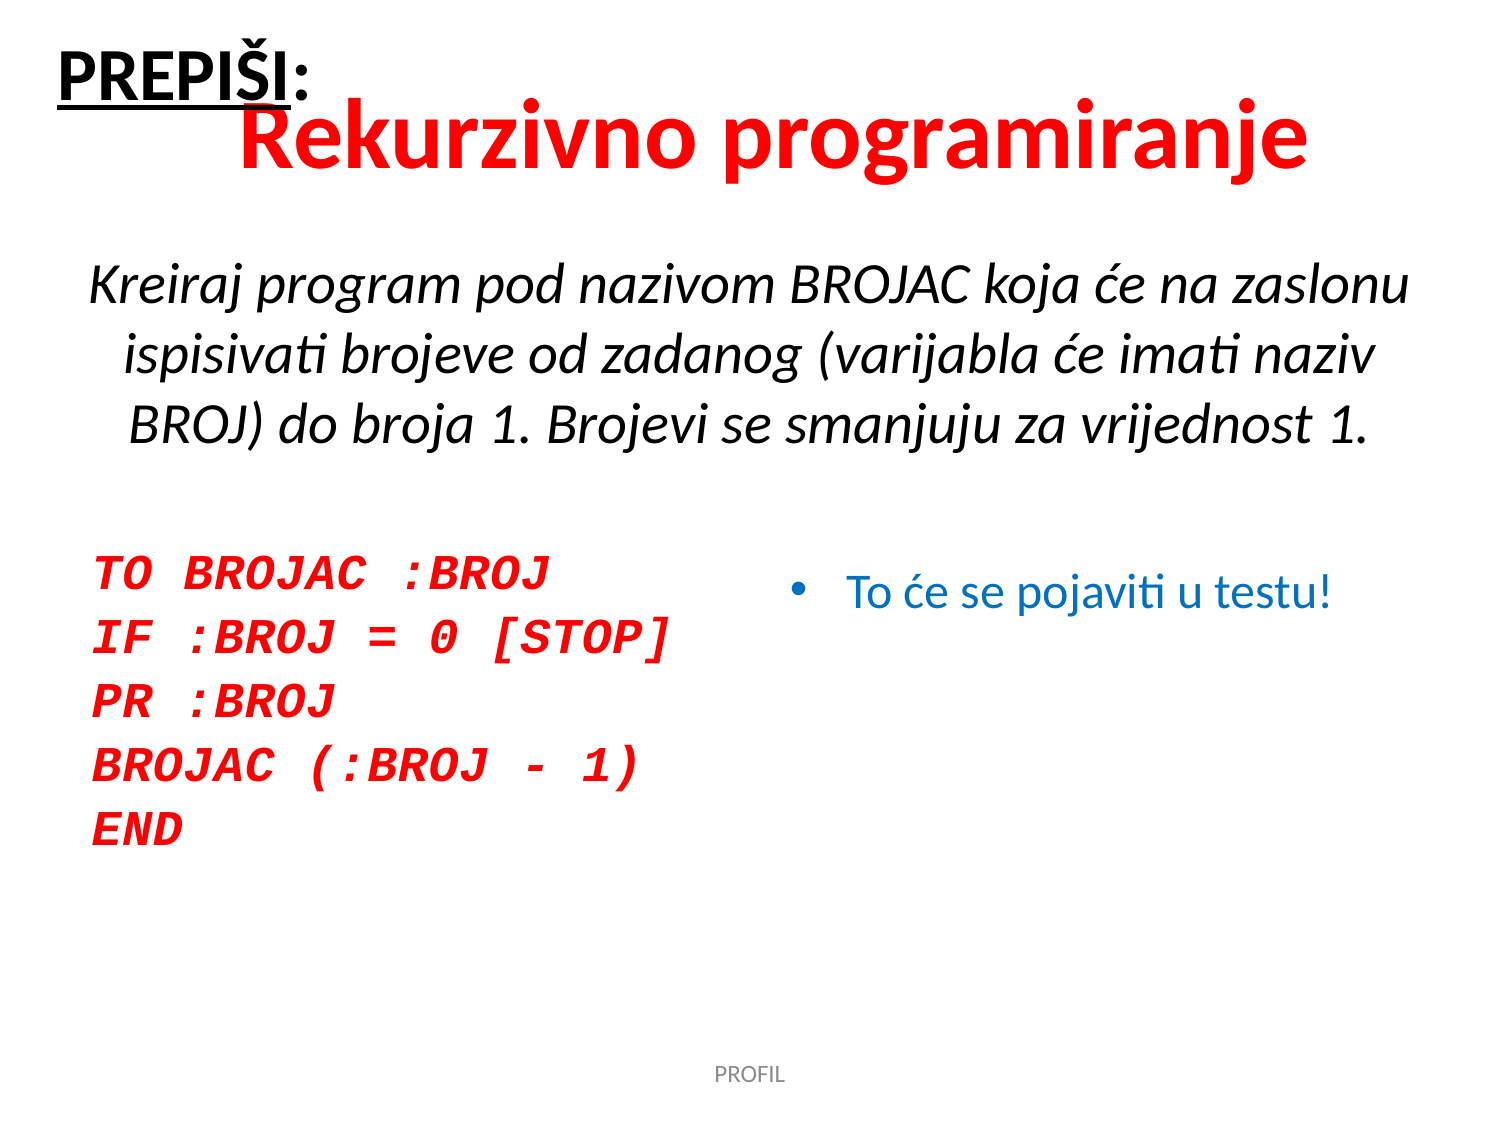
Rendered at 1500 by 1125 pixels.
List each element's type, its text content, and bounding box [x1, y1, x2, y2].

list TO BROJAC :BROJ IF :BROJ = 0 [STOP] PR :BROJ BROJAC (:BROJ - 1) END [76, 538, 740, 975]
footer PROFIL [512, 1042, 988, 1103]
list To će se pojaviti u testu! [774, 550, 1438, 975]
text_box PREPIŠI: [42, 17, 328, 123]
text_box Rekurzivno programiranje [223, 61, 1326, 196]
title Kreiraj program pod nazivom BROJAC koja će na zaslonu ispisivati brojeve od zadanog (varijabla će imati naziv BROJ) do broja 1. Brojevi se smanjuju za vrijednost 1. [41, 231, 1459, 539]
